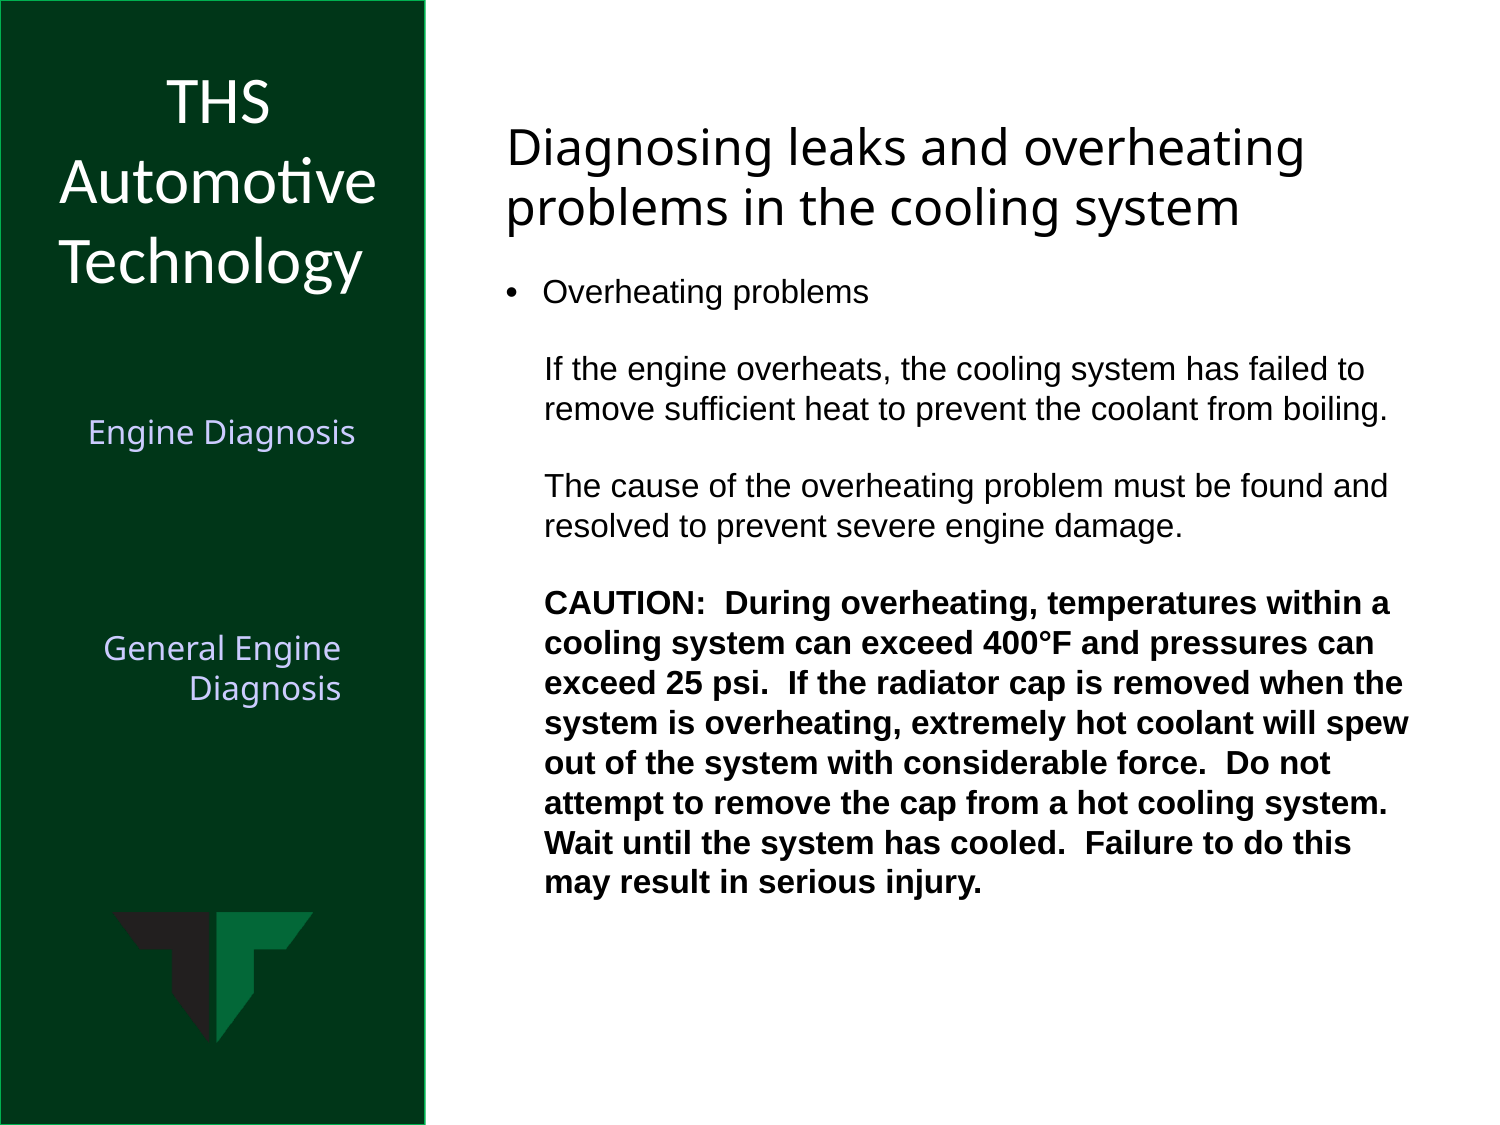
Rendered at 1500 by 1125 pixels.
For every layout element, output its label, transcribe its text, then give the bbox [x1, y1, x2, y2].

text_box CAUTION: During overheating, temperatures within a cooling system can exceed 400°F and pressures can exceed 25 psi. If the radiator cap is removed when the system is overheating, extremely hot coolant will spew out of the system with considerable force. Do not attempt to remove the cap from a hot cooling system. Wait until the system has cooled. Failure to do this may result in serious injury. [529, 573, 1432, 908]
text_box If the engine overheats, the cooling system has failed to remove sufficient heat to prevent the coolant from boiling. [529, 339, 1416, 435]
text_box The cause of the overheating problem must be found and resolved to prevent severe engine damage. [529, 456, 1425, 552]
picture [112, 912, 313, 1043]
text_box • Overheating problems [472, 262, 1398, 318]
text_box Diagnosing leaks and overheating problems in the cooling system [472, 107, 1398, 243]
